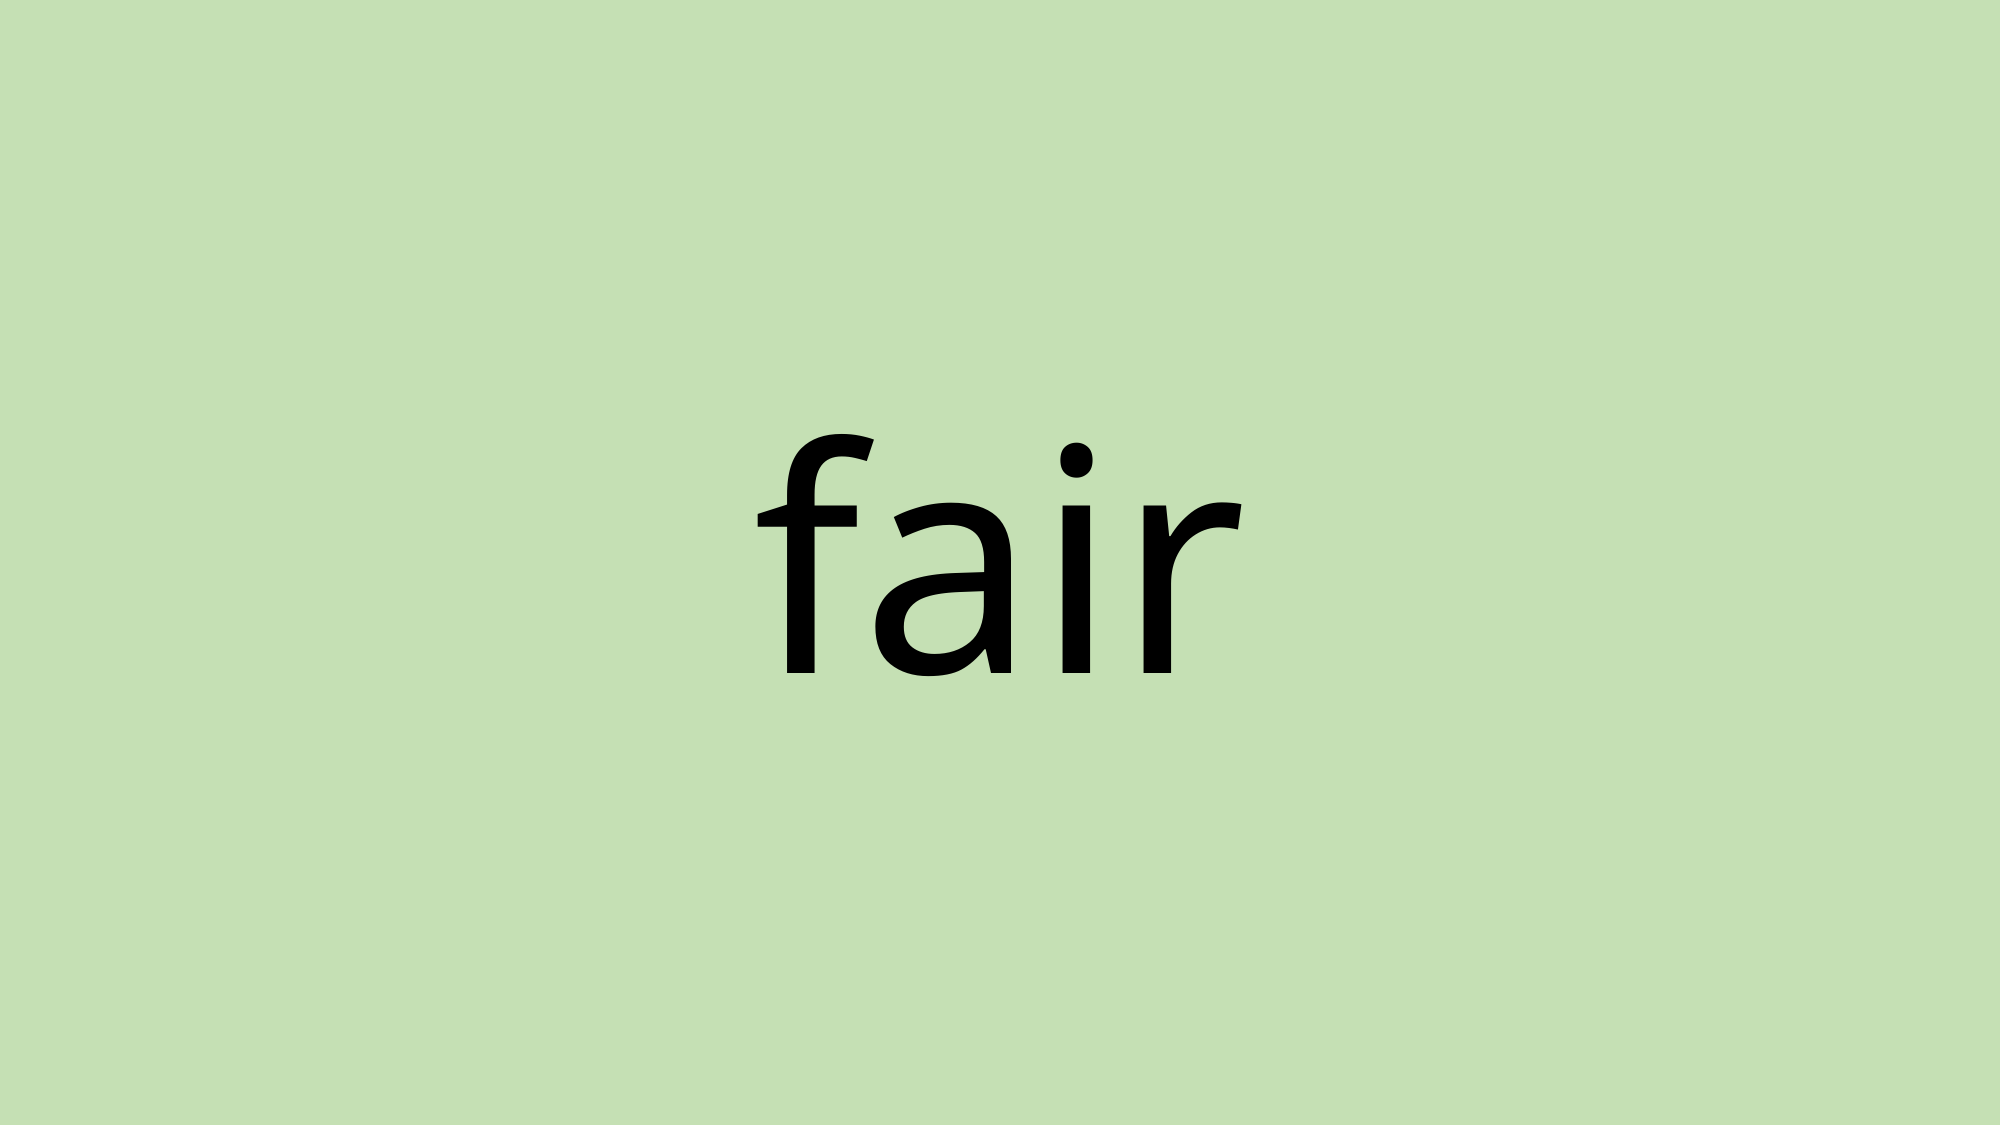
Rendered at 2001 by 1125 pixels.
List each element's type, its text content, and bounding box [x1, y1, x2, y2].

text_box fair [405, 354, 1594, 744]
